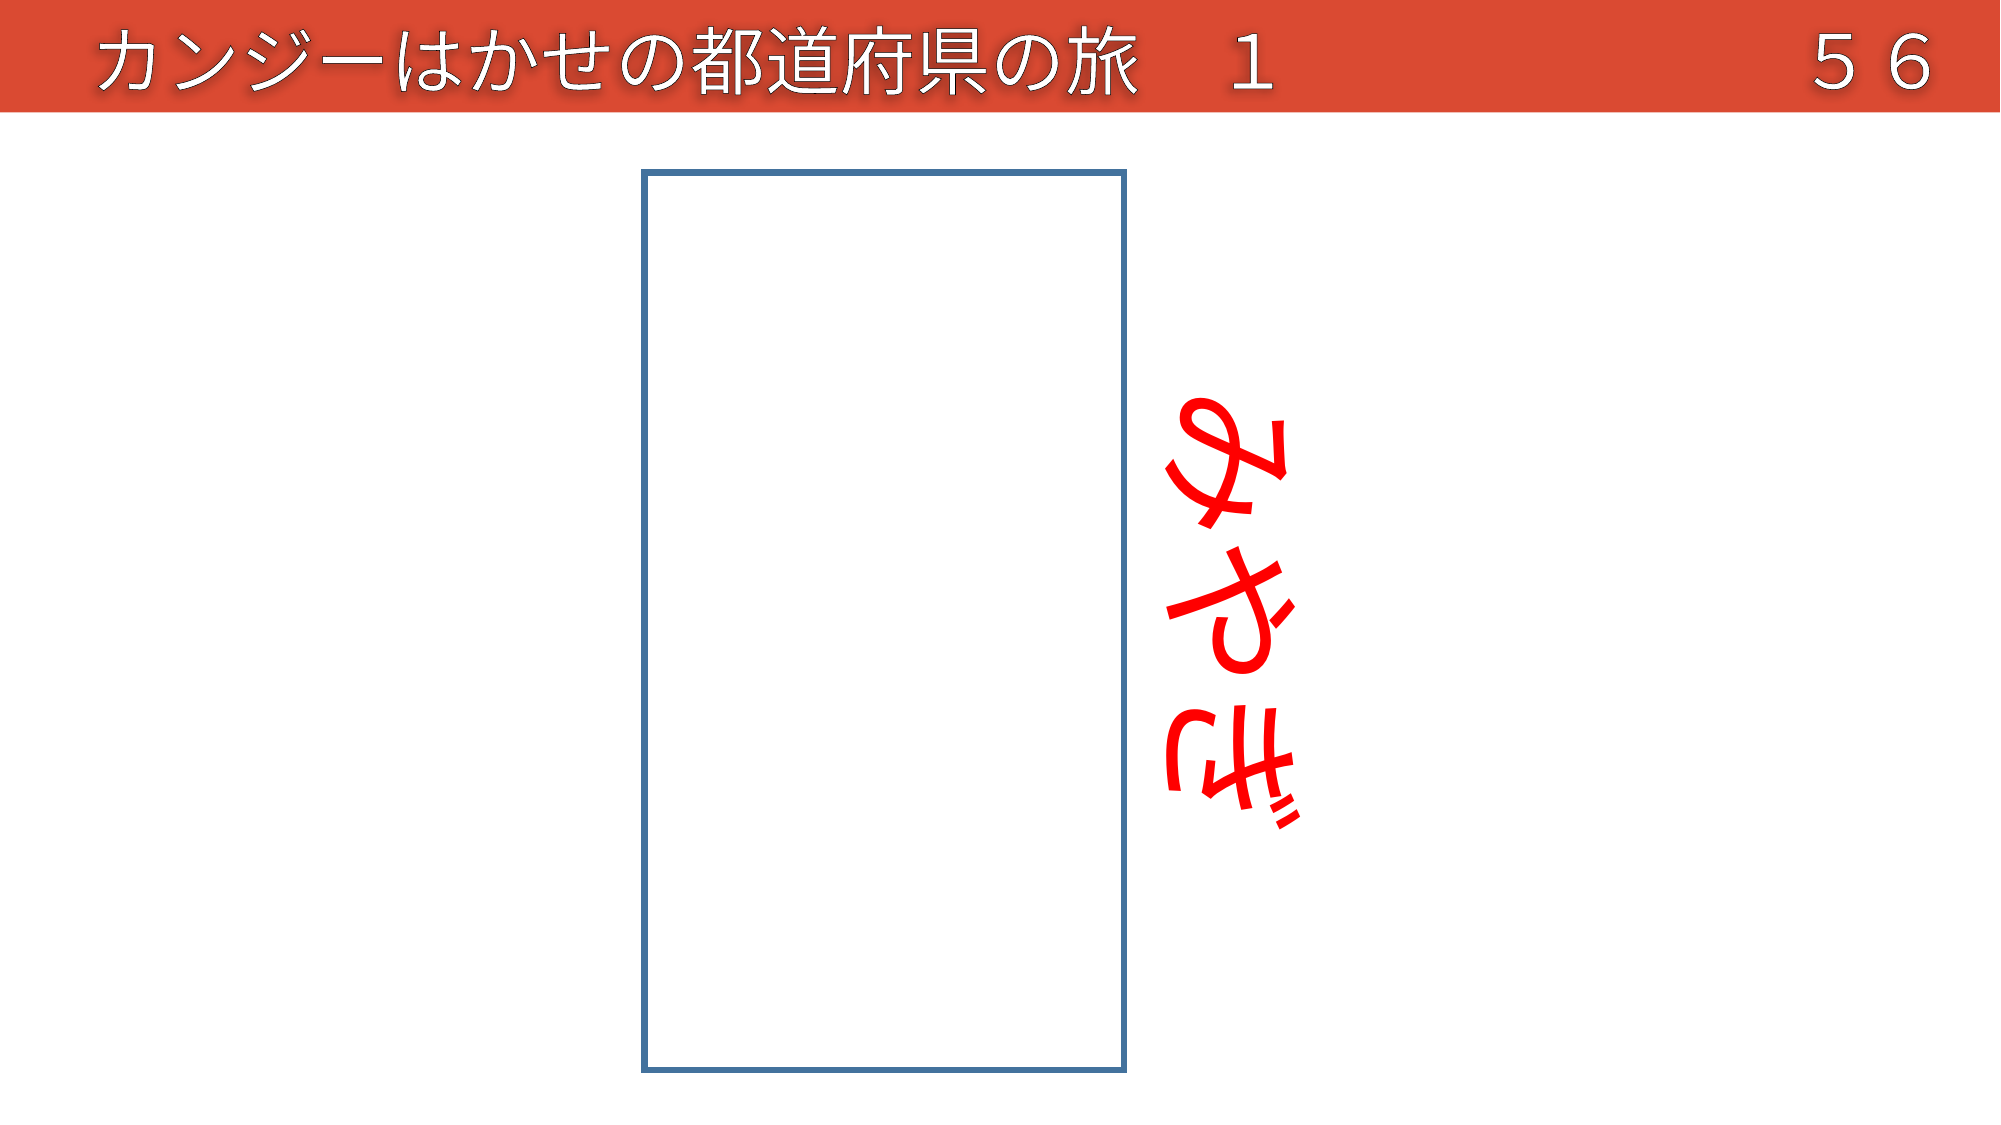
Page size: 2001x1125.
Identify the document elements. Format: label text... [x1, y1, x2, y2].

text_box ５６ [1782, 6, 1963, 112]
text_box [0, 0, 2000, 113]
text_box みやぎ [1125, 372, 1333, 843]
text_box 宮城 [616, 195, 1152, 1125]
text_box カンジーはかせの都道府県の旅 １ [75, 6, 1343, 112]
text_box [643, 172, 1125, 1071]
